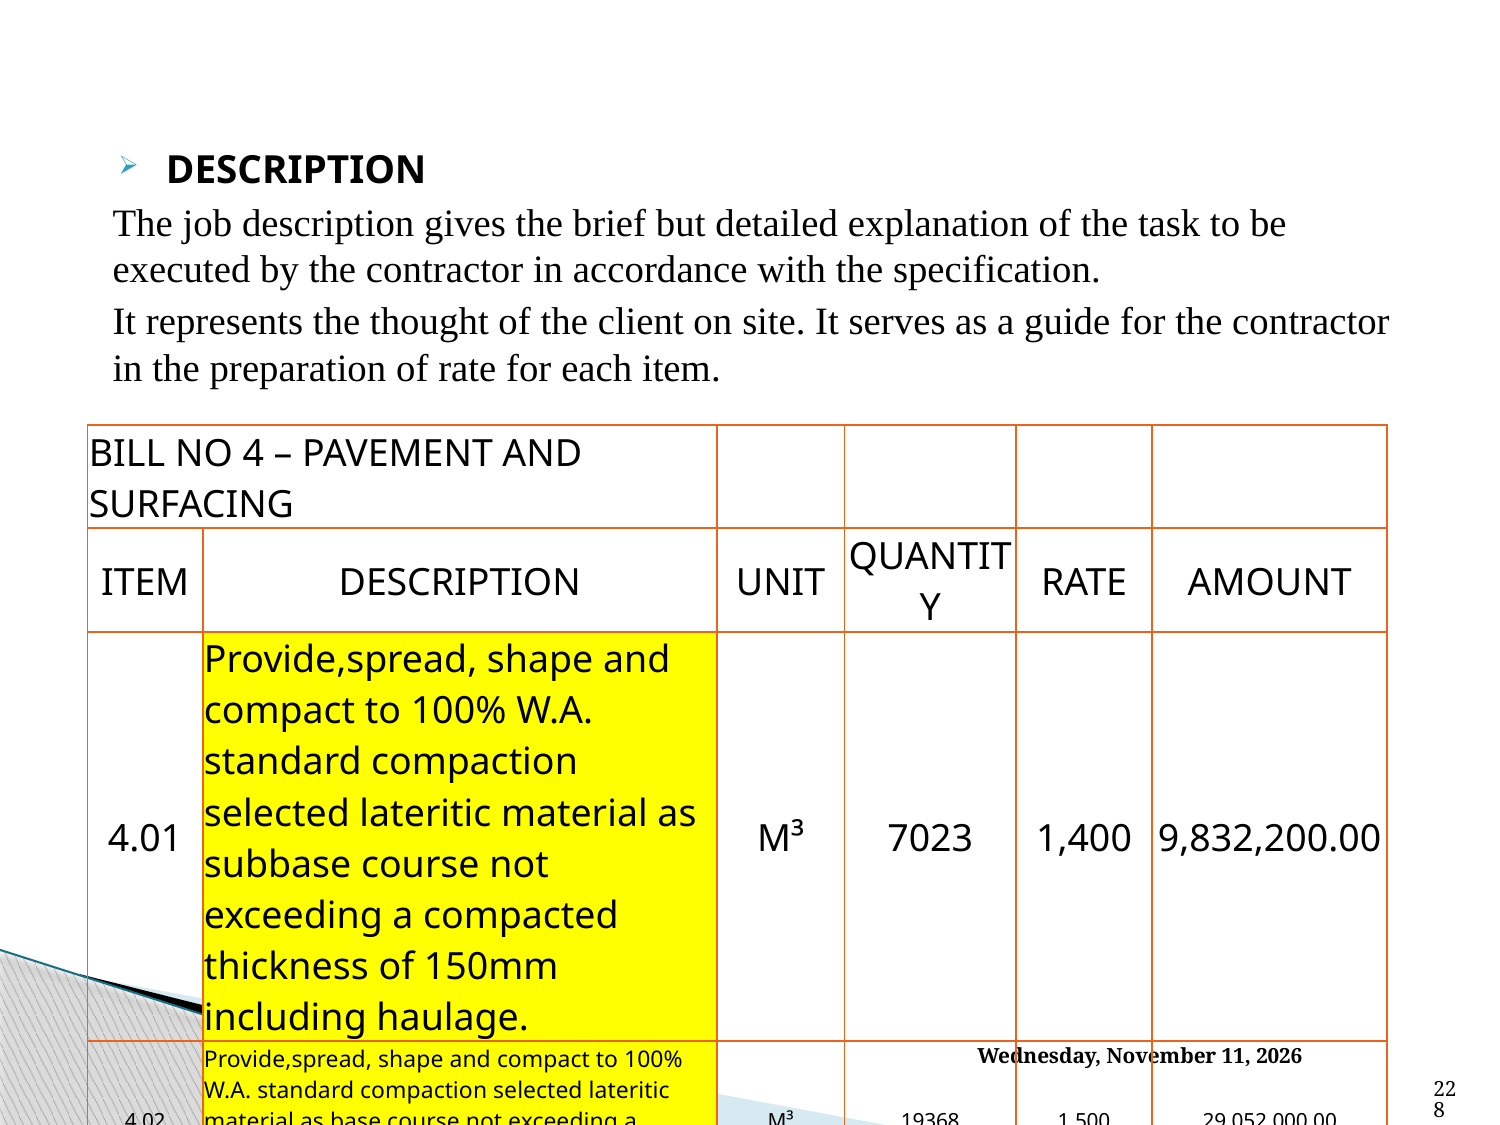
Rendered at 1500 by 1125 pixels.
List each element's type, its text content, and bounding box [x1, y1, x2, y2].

table_cell 9,832,200.00 [1153, 633, 1386, 1040]
table_cell 19368 [845, 1042, 1015, 1125]
table_header [845, 426, 1015, 527]
table_cell 7023 [845, 633, 1015, 1040]
table_cell Provide,spread, shape and compact to 100% W.A. standard compaction selected lateritic material as base course not exceeding a compacted thickness of 150mm including haulage. [204, 1042, 716, 1125]
table_cell 1,400 [1017, 633, 1151, 1040]
table_cell 4.02 [88, 1042, 202, 1125]
table_header [1017, 426, 1151, 527]
table_header [718, 426, 844, 527]
table_cell 4.01 [88, 633, 202, 1040]
table_cell M³ [718, 633, 844, 1040]
slide_number 228 [1418, 1051, 1479, 1112]
table_header [1153, 426, 1386, 527]
table_cell M³ [718, 1042, 844, 1125]
table_cell AMOUNT [1153, 529, 1386, 631]
table_cell ITEM [88, 529, 202, 631]
table_cell UNIT [718, 529, 844, 631]
table_header BILL NO 4 – PAVEMENT AND SURFACING [88, 426, 716, 527]
table_cell RATE [1017, 529, 1151, 631]
table_cell QUANTITY [845, 529, 1015, 631]
table_cell 1,500 [1017, 1042, 1151, 1125]
table_cell Provide,spread, shape and compact to 100% W.A. standard compaction selected lateritic material as subbase course not exceeding a compacted thickness of 150mm including haulage. [204, 633, 716, 1040]
table_cell DESCRIPTION [204, 529, 716, 631]
table_cell 29,052,000.00 [1153, 1042, 1386, 1125]
list DESCRIPTION The job description gives the brief but detailed explanation of the task to be executed by the contractor in accordance with the specification. It represents the thought of the client on site. It serves as a guide for the contractor in the preparation of rate for each item. [87, 137, 1438, 401]
